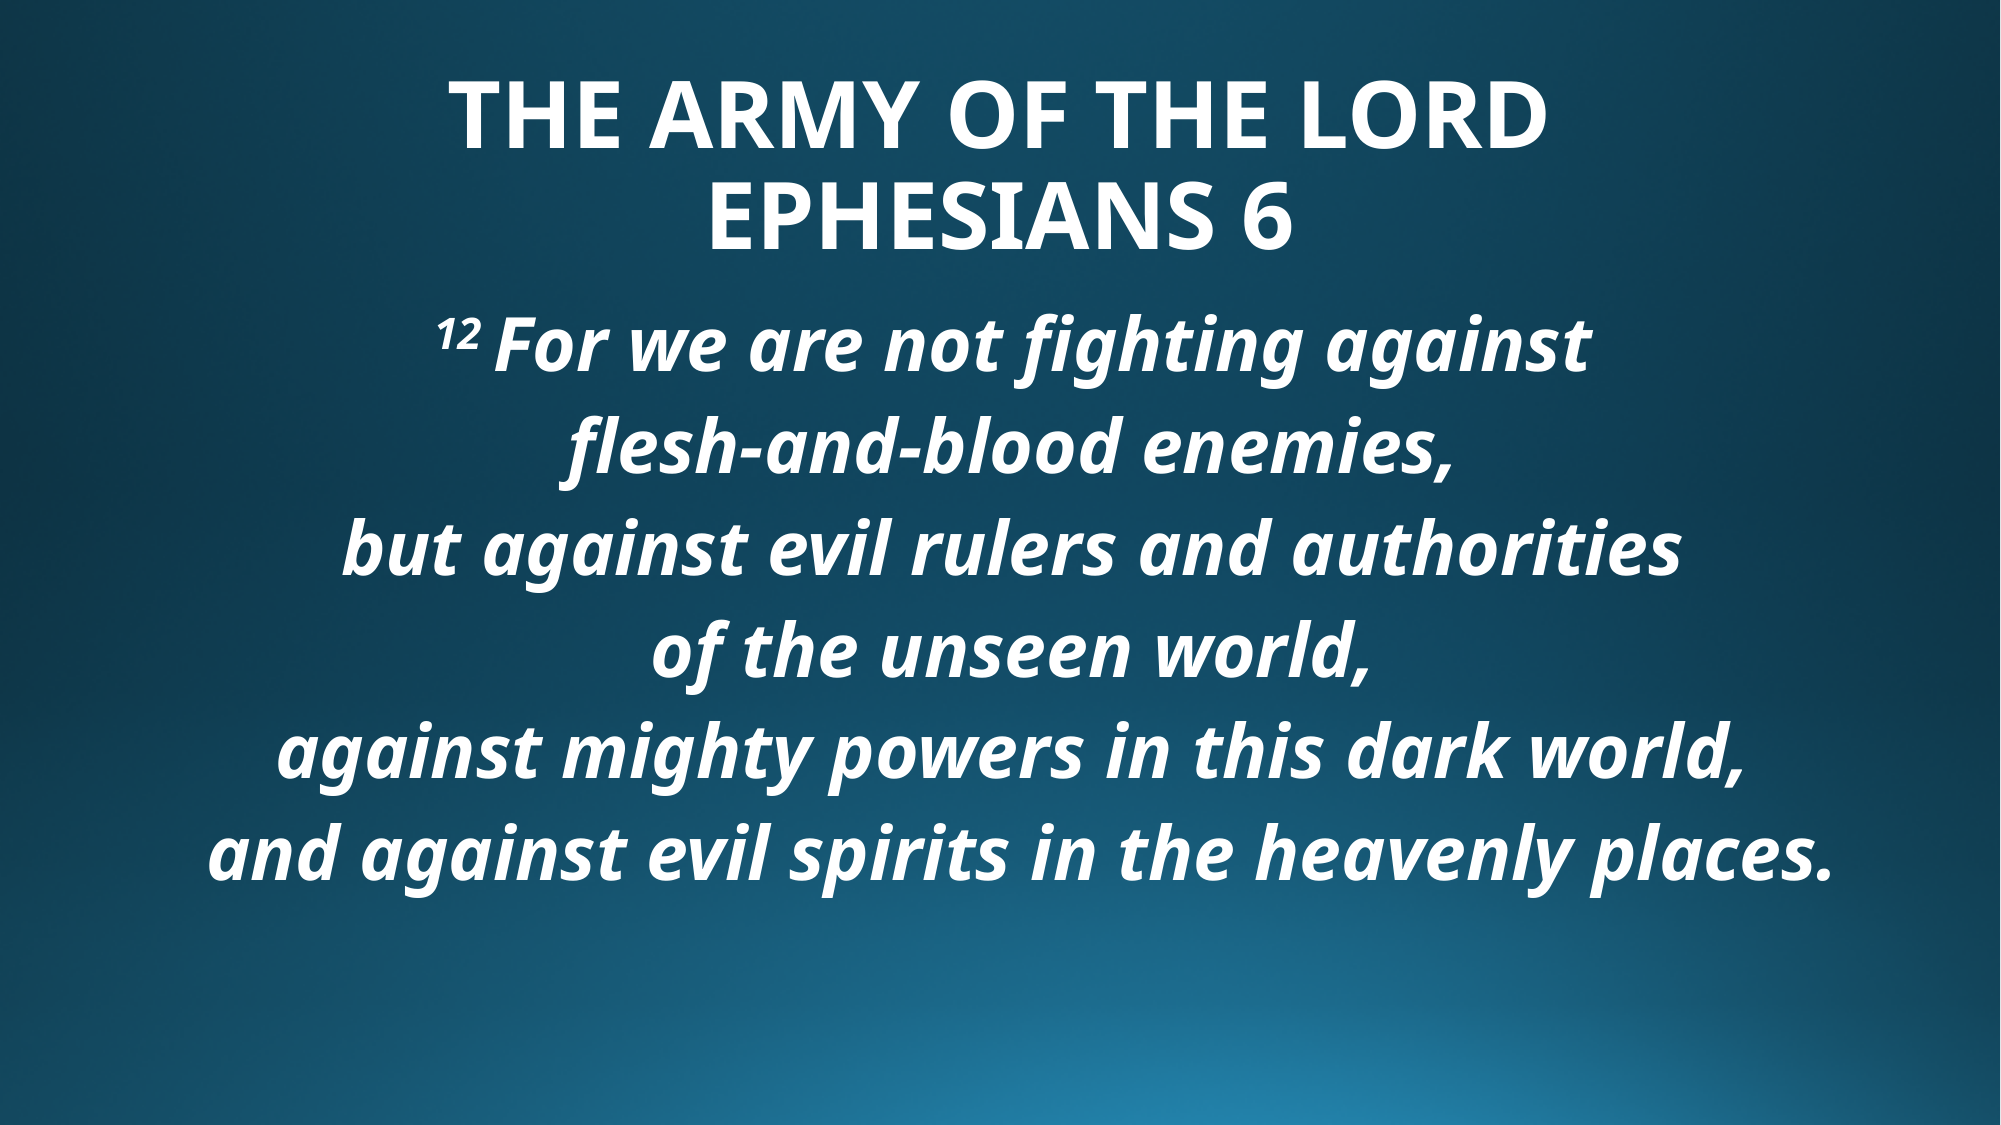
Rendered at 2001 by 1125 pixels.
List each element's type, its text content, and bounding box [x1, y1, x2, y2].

picture [0, 0, 2001, 1125]
title THE ARMY OF THE LORD EPHESIANS 6 [137, 59, 1863, 278]
list 12 For we are not fighting against flesh-and-blood enemies, but against evil rulers and authorities of the unseen world, against mighty powers in this dark world, and against evil spirits in the heavenly places. [183, 299, 1863, 1014]
